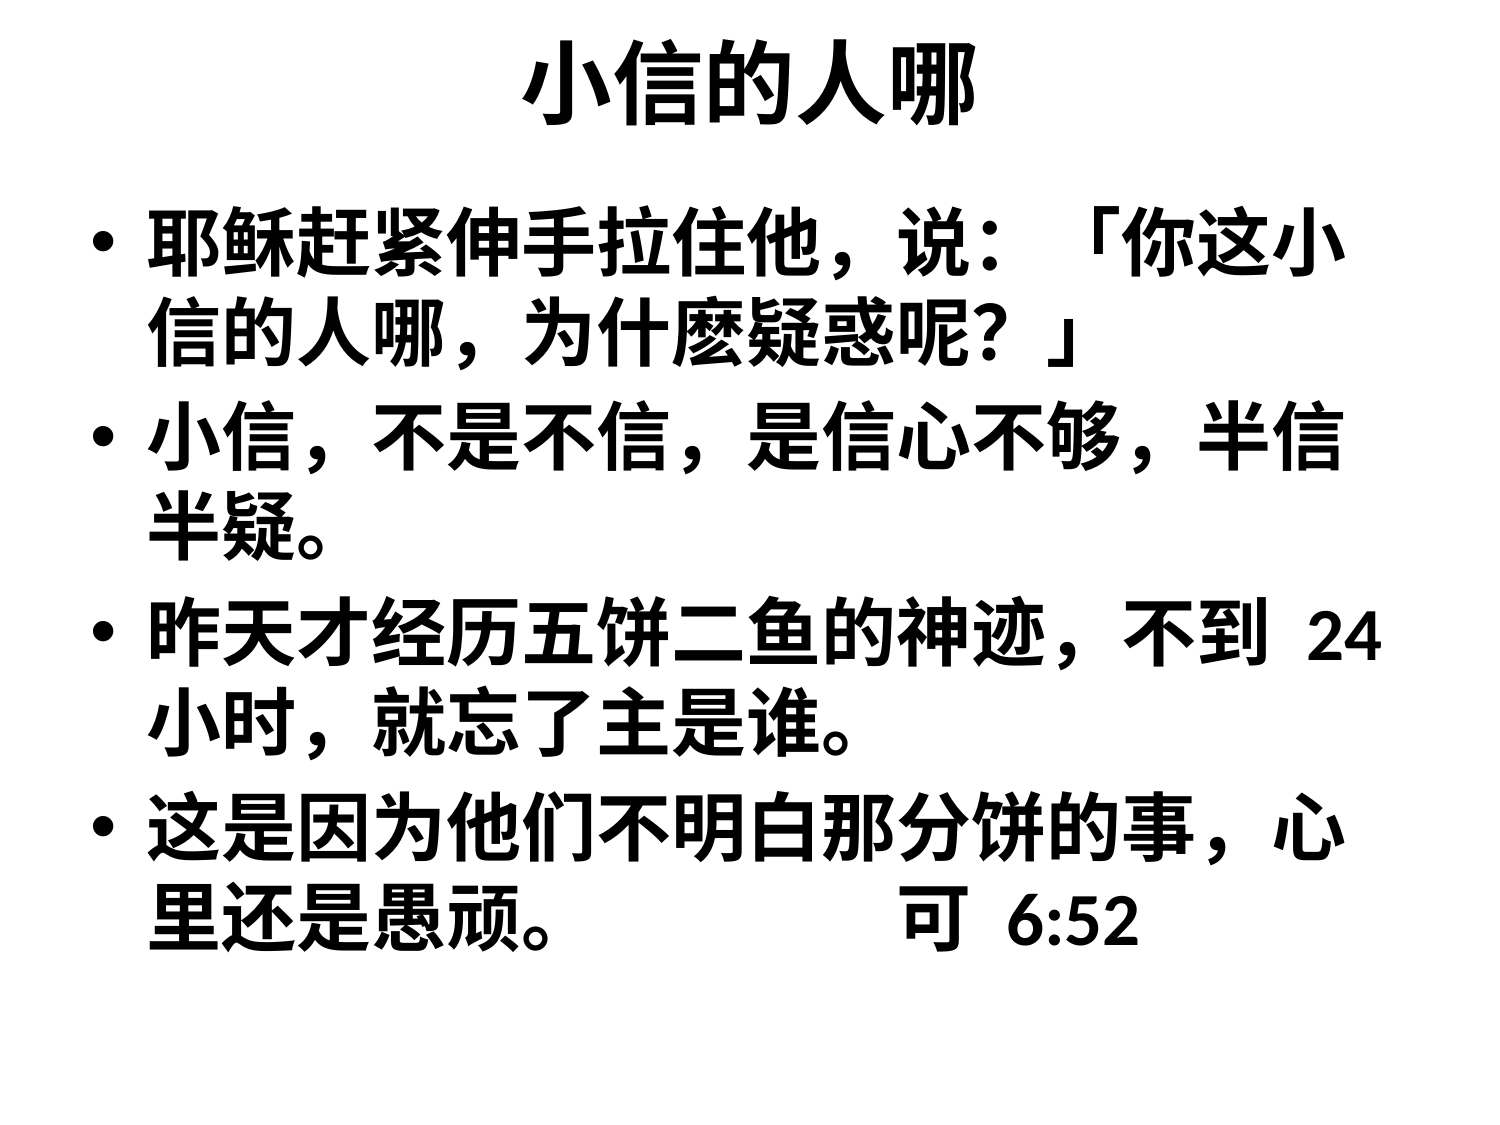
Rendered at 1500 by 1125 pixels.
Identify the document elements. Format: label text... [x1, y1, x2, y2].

title 小信的人哪 [75, 0, 1425, 163]
list 耶稣赶紧伸手拉住他，说：「你这小信的人哪，为什麽疑惑呢？」 小信，不是不信，是信心不够，半信半疑。 昨天才经历五饼二鱼的神迹，不到 24小时，就忘了主是谁。 这是因为他们不明白那分饼的事，心里还是愚顽。 可 6:52 [75, 187, 1425, 1075]
